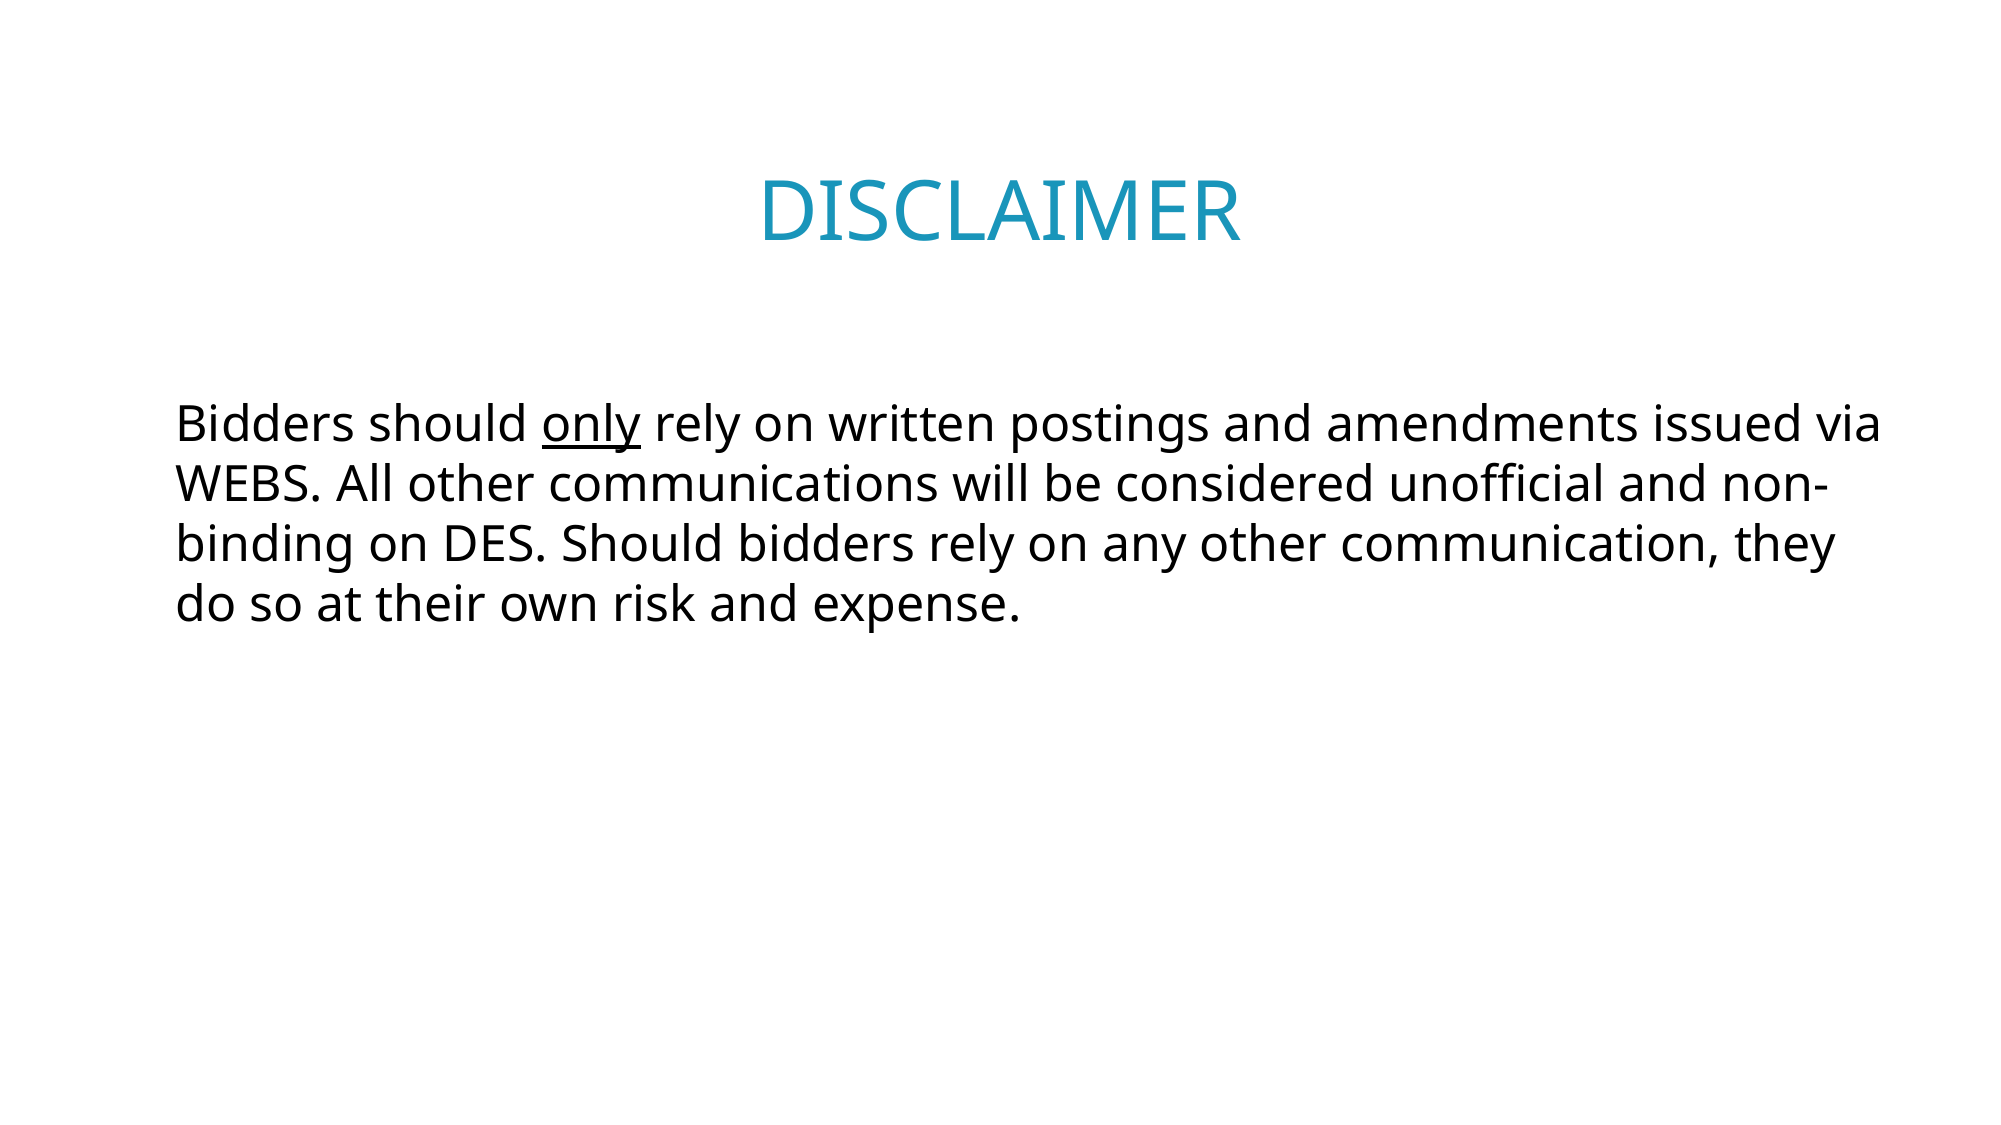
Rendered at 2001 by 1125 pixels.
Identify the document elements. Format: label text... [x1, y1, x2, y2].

text_box Bidders should only rely on written postings and amendments issued via WEBS. All other communications will be considered unofficial and non-binding on DES. Should bidders rely on any other communication, they do so at their own risk and expense. [160, 383, 1907, 639]
title Disclaimer [343, 144, 1657, 313]
